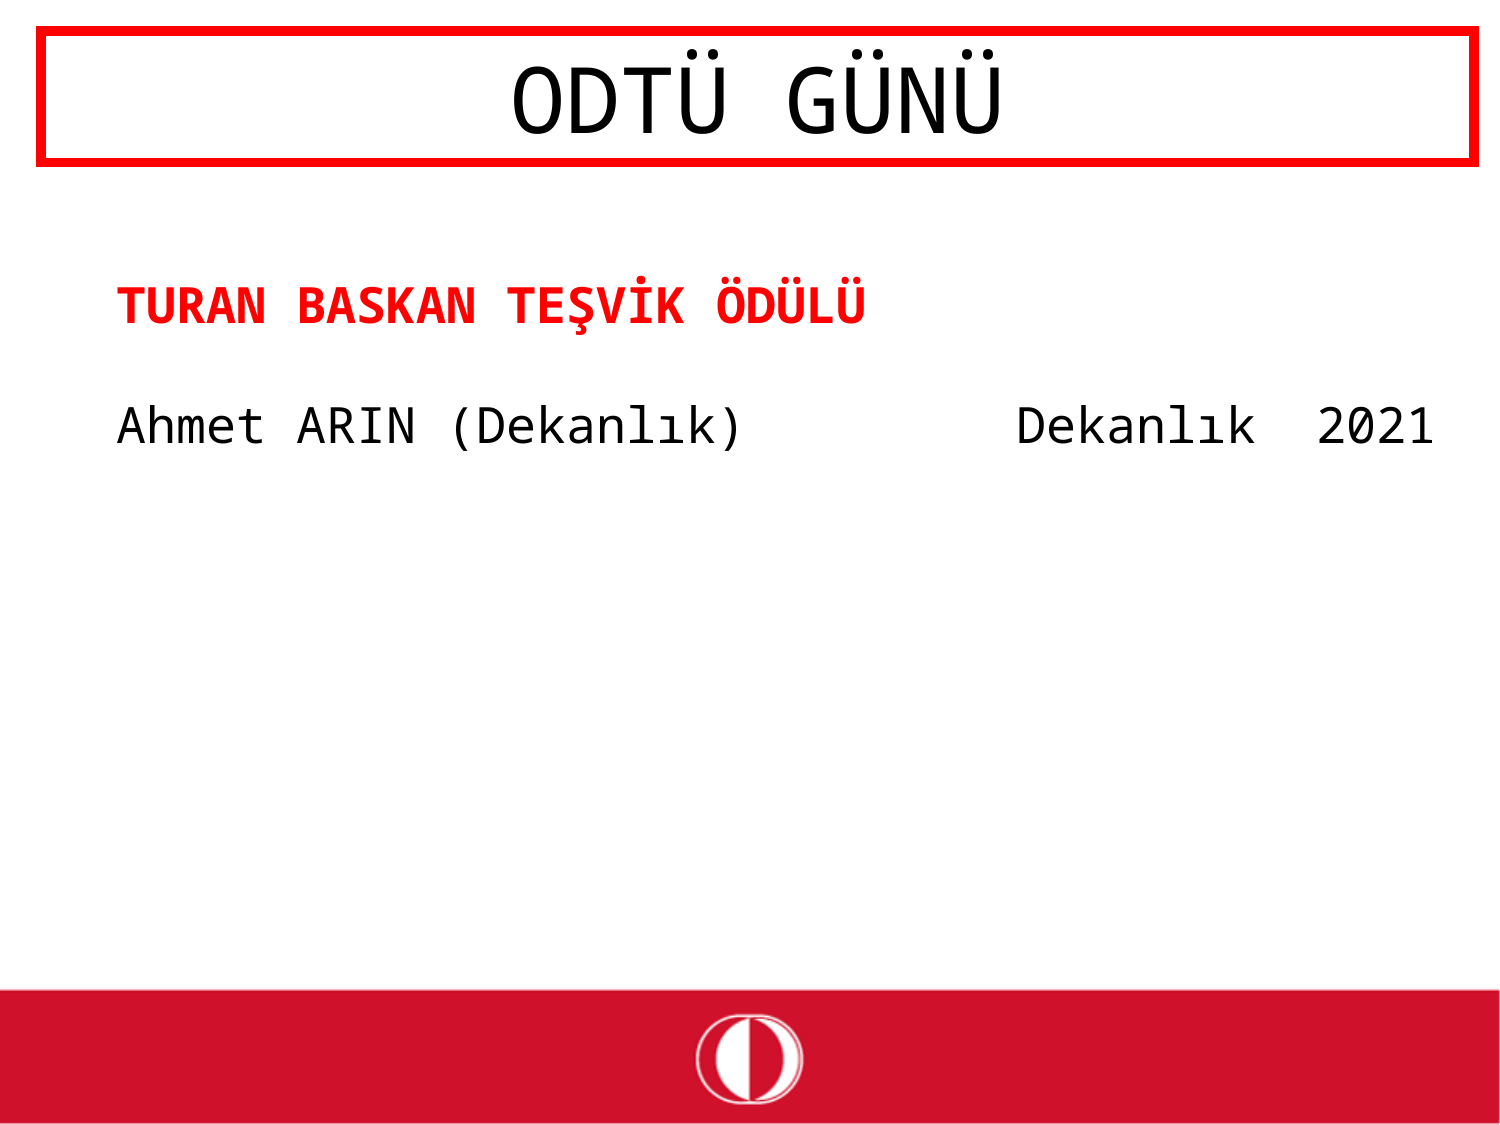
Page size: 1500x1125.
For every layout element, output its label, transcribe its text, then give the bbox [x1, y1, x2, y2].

text_box [29, 243, 1399, 953]
picture [0, 0, 1500, 1125]
text_box TURAN BASKAN TEŞVİK ÖDÜLÜ Ahmet ARIN (Dekanlık) Dekanlık 2021 [101, 196, 1500, 702]
title ODTÜ GÜNÜ [41, 31, 1475, 163]
